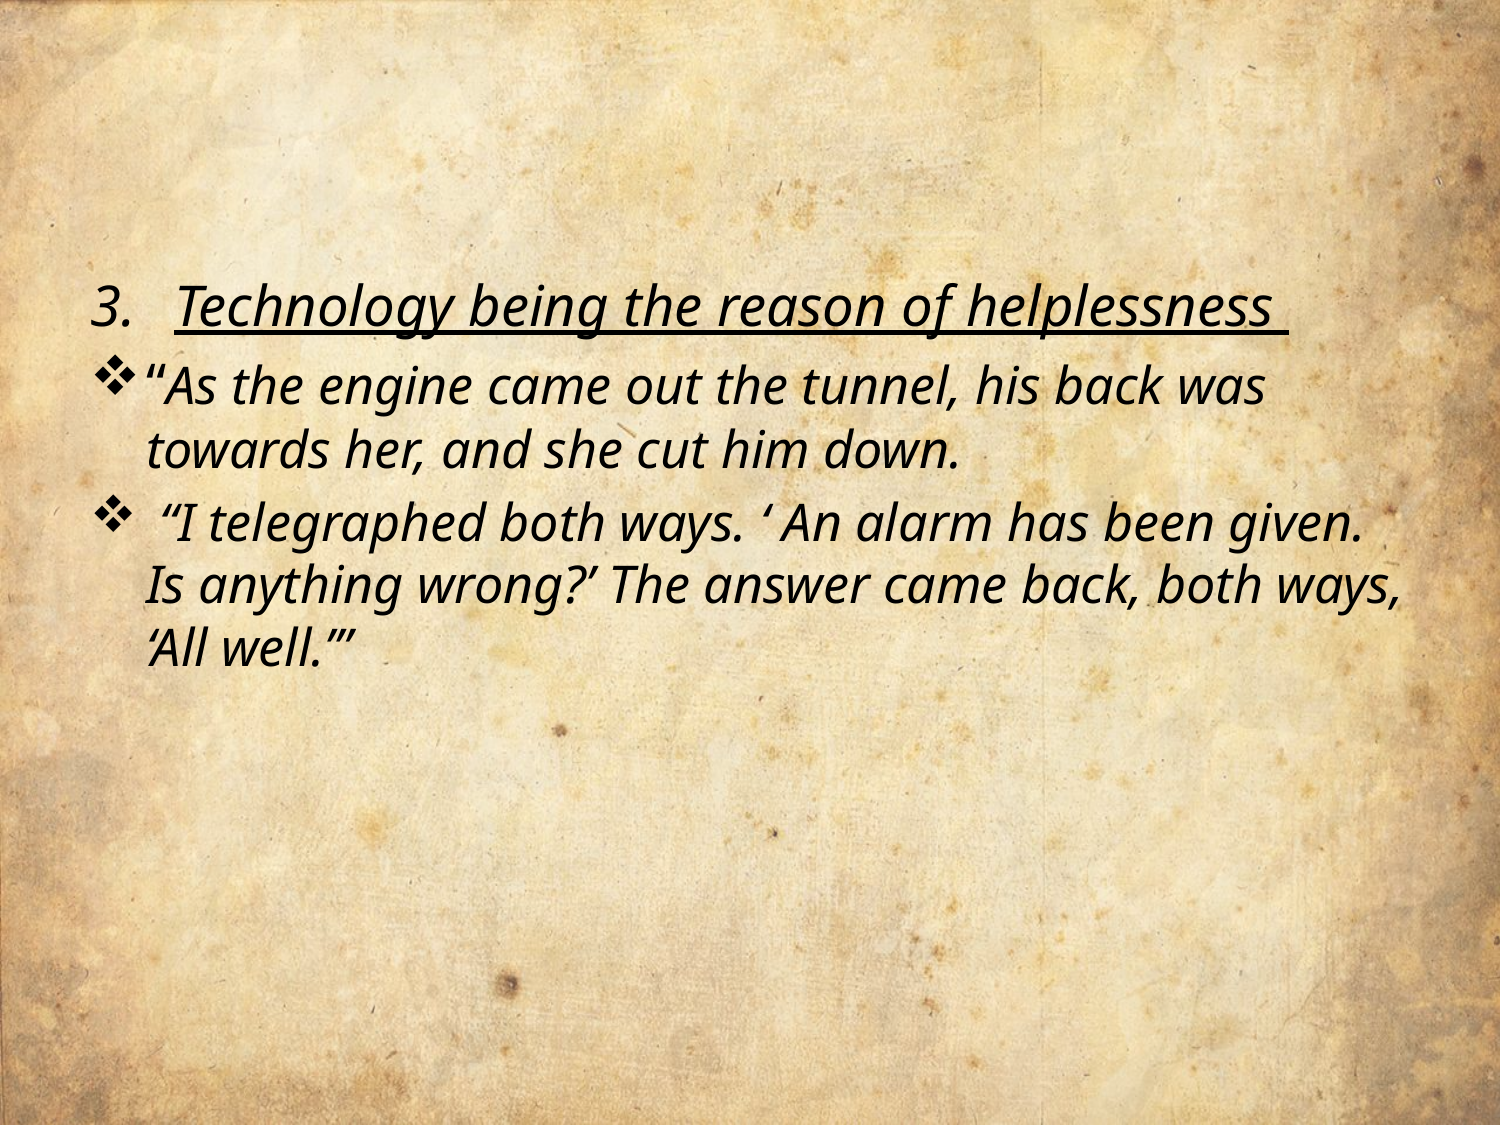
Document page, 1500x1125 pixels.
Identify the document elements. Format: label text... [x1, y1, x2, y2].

list Technology being the reason of helplessness “As the engine came out the tunnel, his back was towards her, and she cut him down. “I telegraphed both ways. ‘ An alarm has been given. Is anything wrong?’ The answer came back, both ways, ‘All well.’” [75, 262, 1425, 1005]
